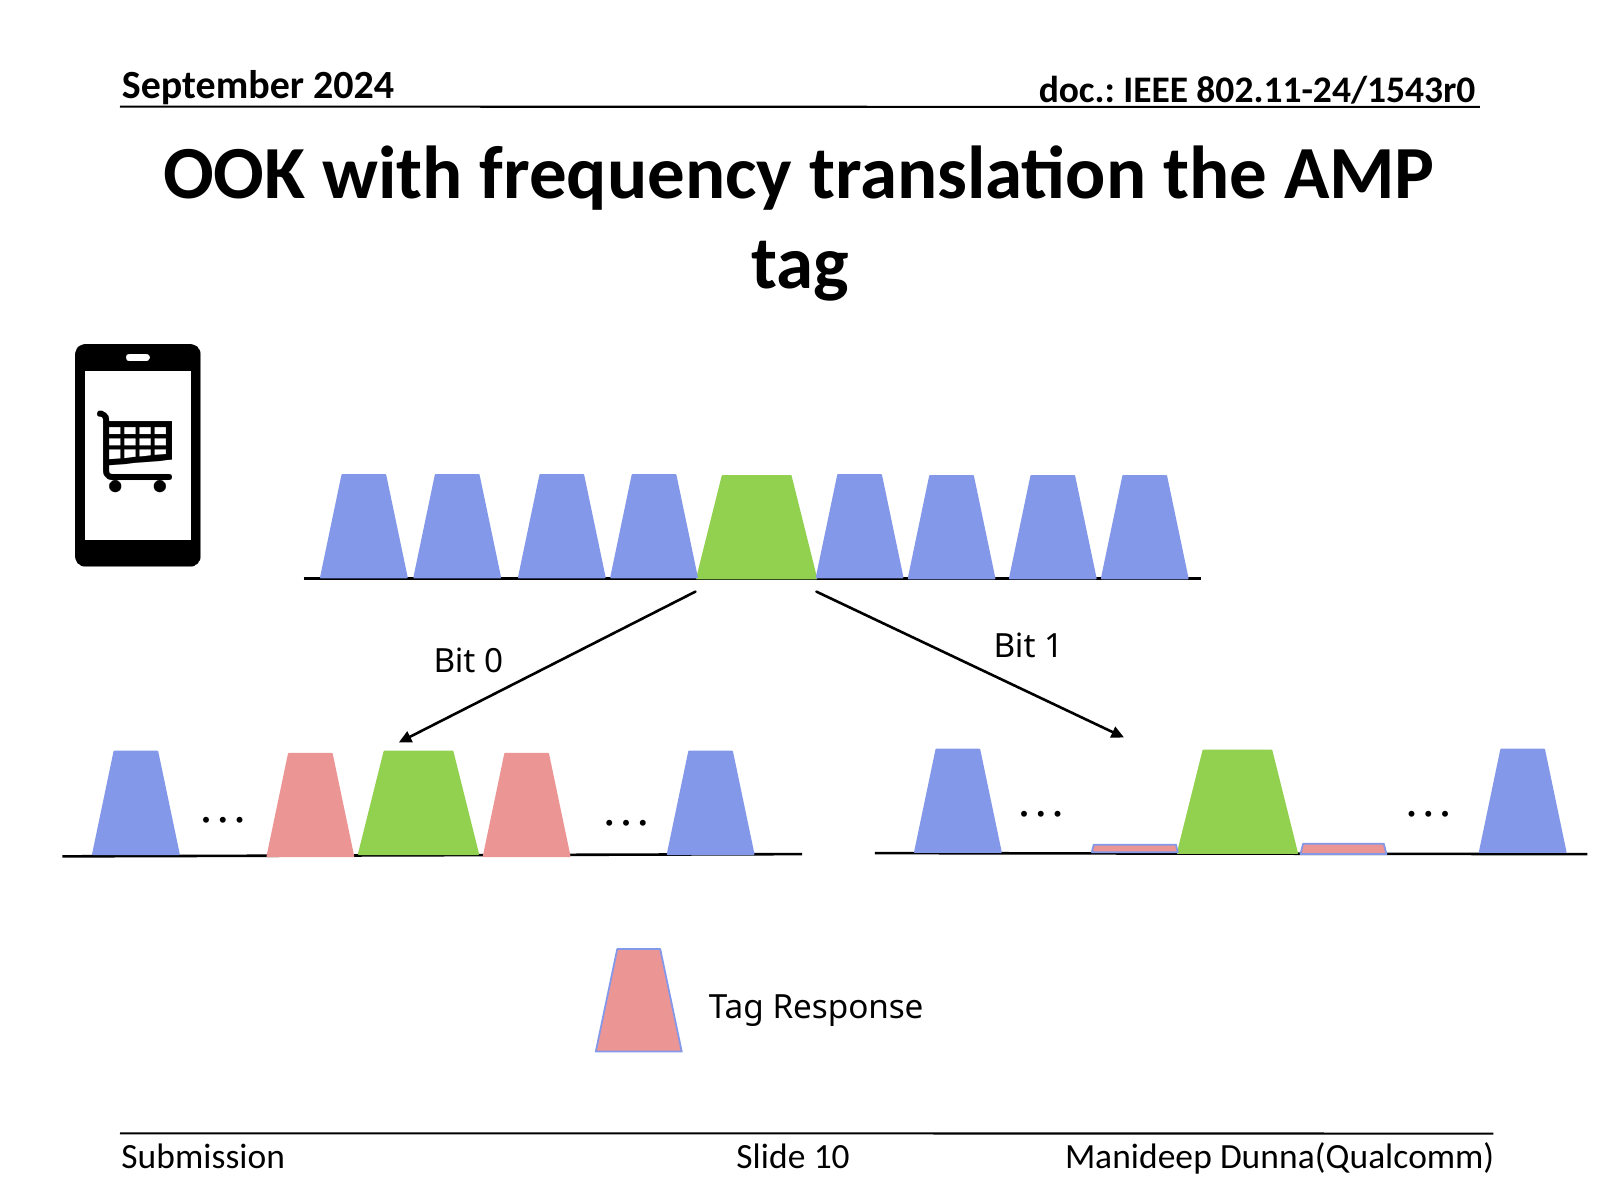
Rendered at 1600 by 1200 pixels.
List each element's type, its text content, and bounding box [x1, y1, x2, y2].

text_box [303, 474, 1201, 579]
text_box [398, 591, 696, 743]
slide_number Slide 10 [733, 1132, 854, 1197]
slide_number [121, 58, 451, 107]
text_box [62, 751, 803, 857]
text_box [816, 591, 1125, 738]
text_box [874, 749, 1588, 855]
text_box Tag Response [686, 973, 925, 1041]
text_box [595, 949, 682, 1052]
footer Manideep Dunna(Qualcomm) [937, 1132, 1495, 1174]
picture [21, 339, 254, 571]
title OOK with frequency translation the AMP tag [119, 119, 1480, 307]
